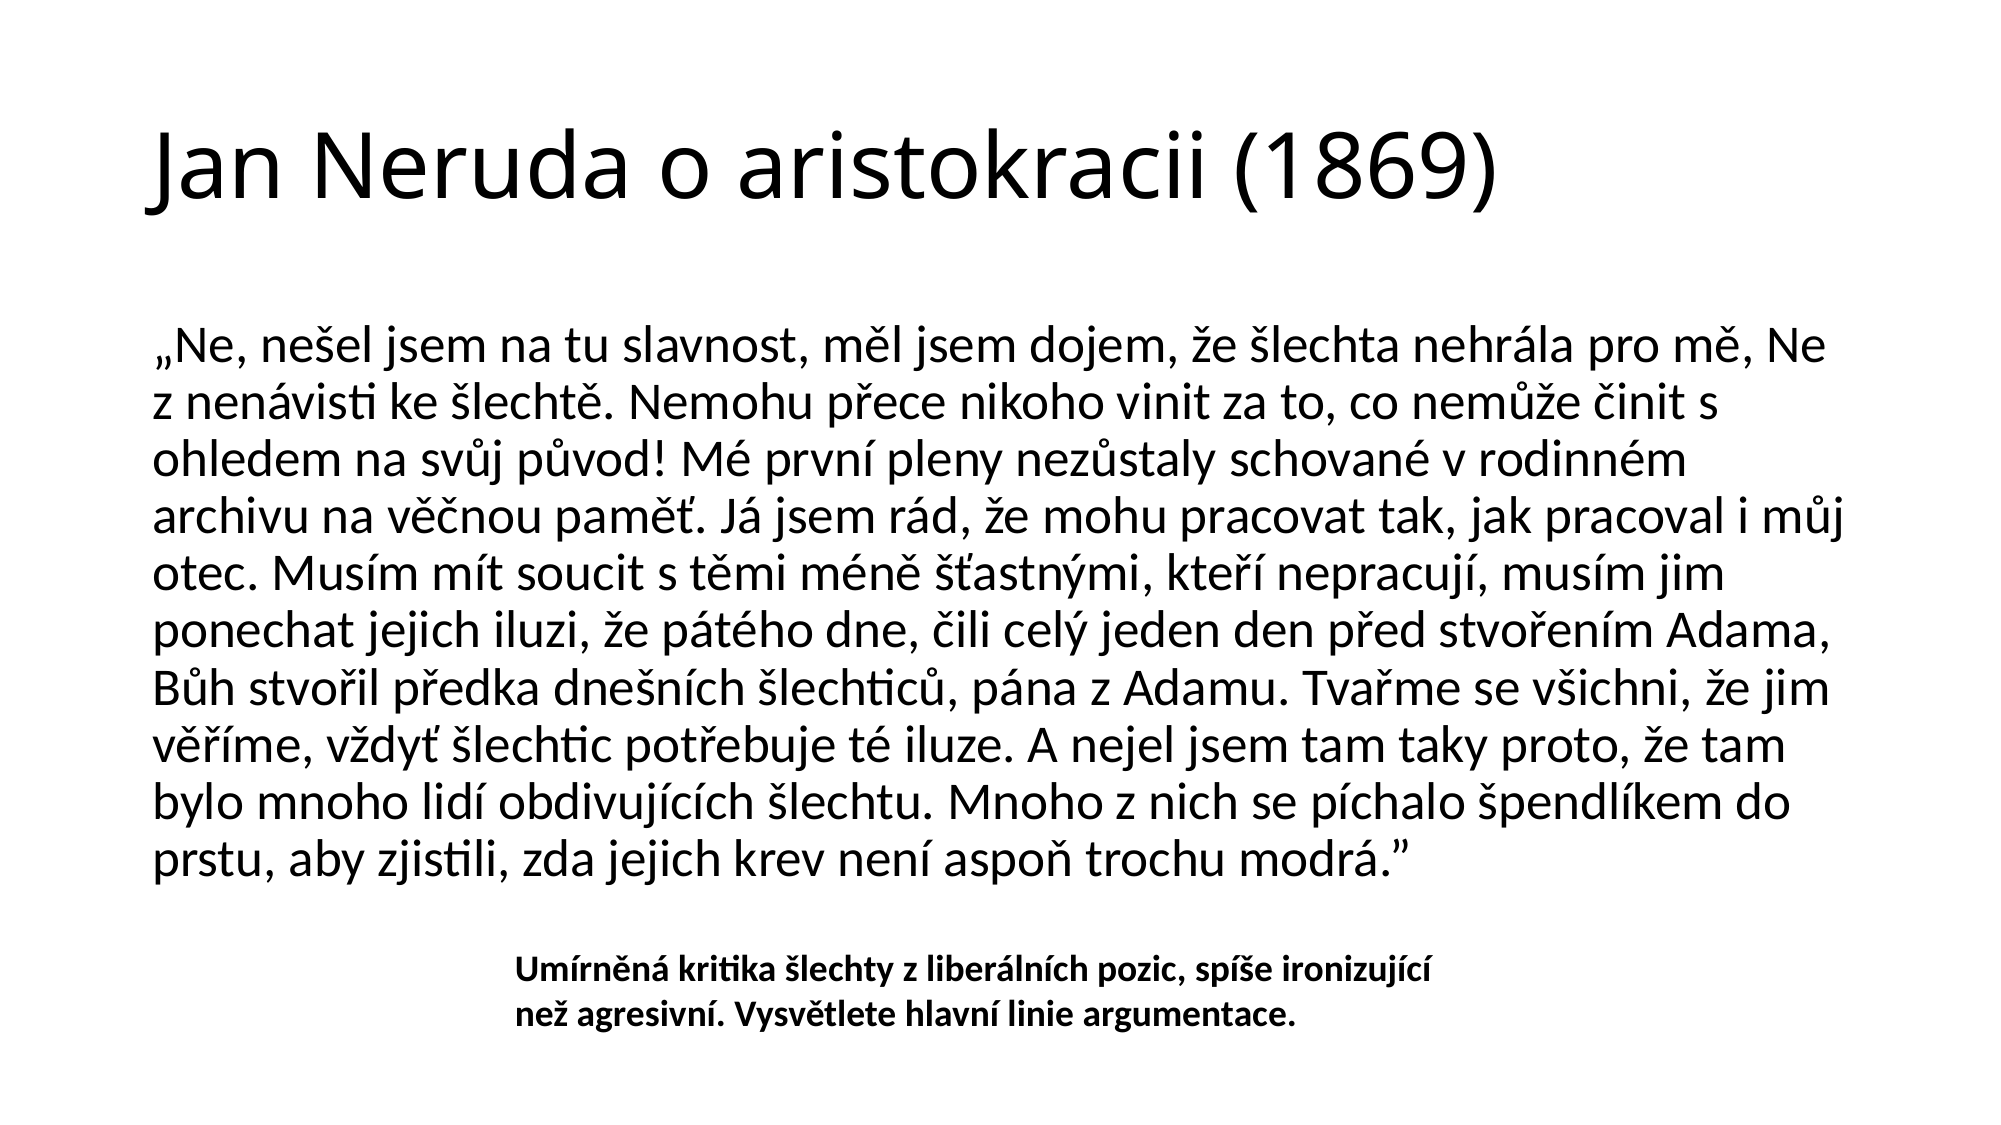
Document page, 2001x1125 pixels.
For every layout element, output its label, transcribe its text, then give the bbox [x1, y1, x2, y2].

list „Ne, nešel jsem na tu slavnost, měl jsem dojem, že šlechta nehrála pro mě, Ne z nenávisti ke šlechtě. Nemohu přece nikoho vinit za to, co nemůže činit s ohledem na svůj původ! Mé první pleny nezůstaly schované v rodinném archivu na věčnou paměť. Já jsem rád, že mohu pracovat tak, jak pracoval i můj otec. Musím mít soucit s těmi méně šťastnými, kteří nepracují, musím jim ponechat jejich iluzi, že pátého dne, čili celý jeden den před stvořením Adama, Bůh stvořil předka dnešních šlechticů, pána z Adamu. Tvařme se všichni, že jim věříme, vždyť šlechtic potřebuje té iluze. A nejel jsem tam taky proto, že tam bylo mnoho lidí obdivujících šlechtu. Mnoho z nich se píchalo špendlíkem do prstu, aby zjistili, zda jejich krev není aspoň trochu modrá.” [137, 226, 1863, 945]
text_box Umírněná kritika šlechty z liberálních pozic, spíše ironizující než agresivní. Vysvětlete hlavní linie argumentace. [500, 486, 1500, 1042]
title Jan Neruda o aristokracii (1869) [137, 59, 1863, 226]
